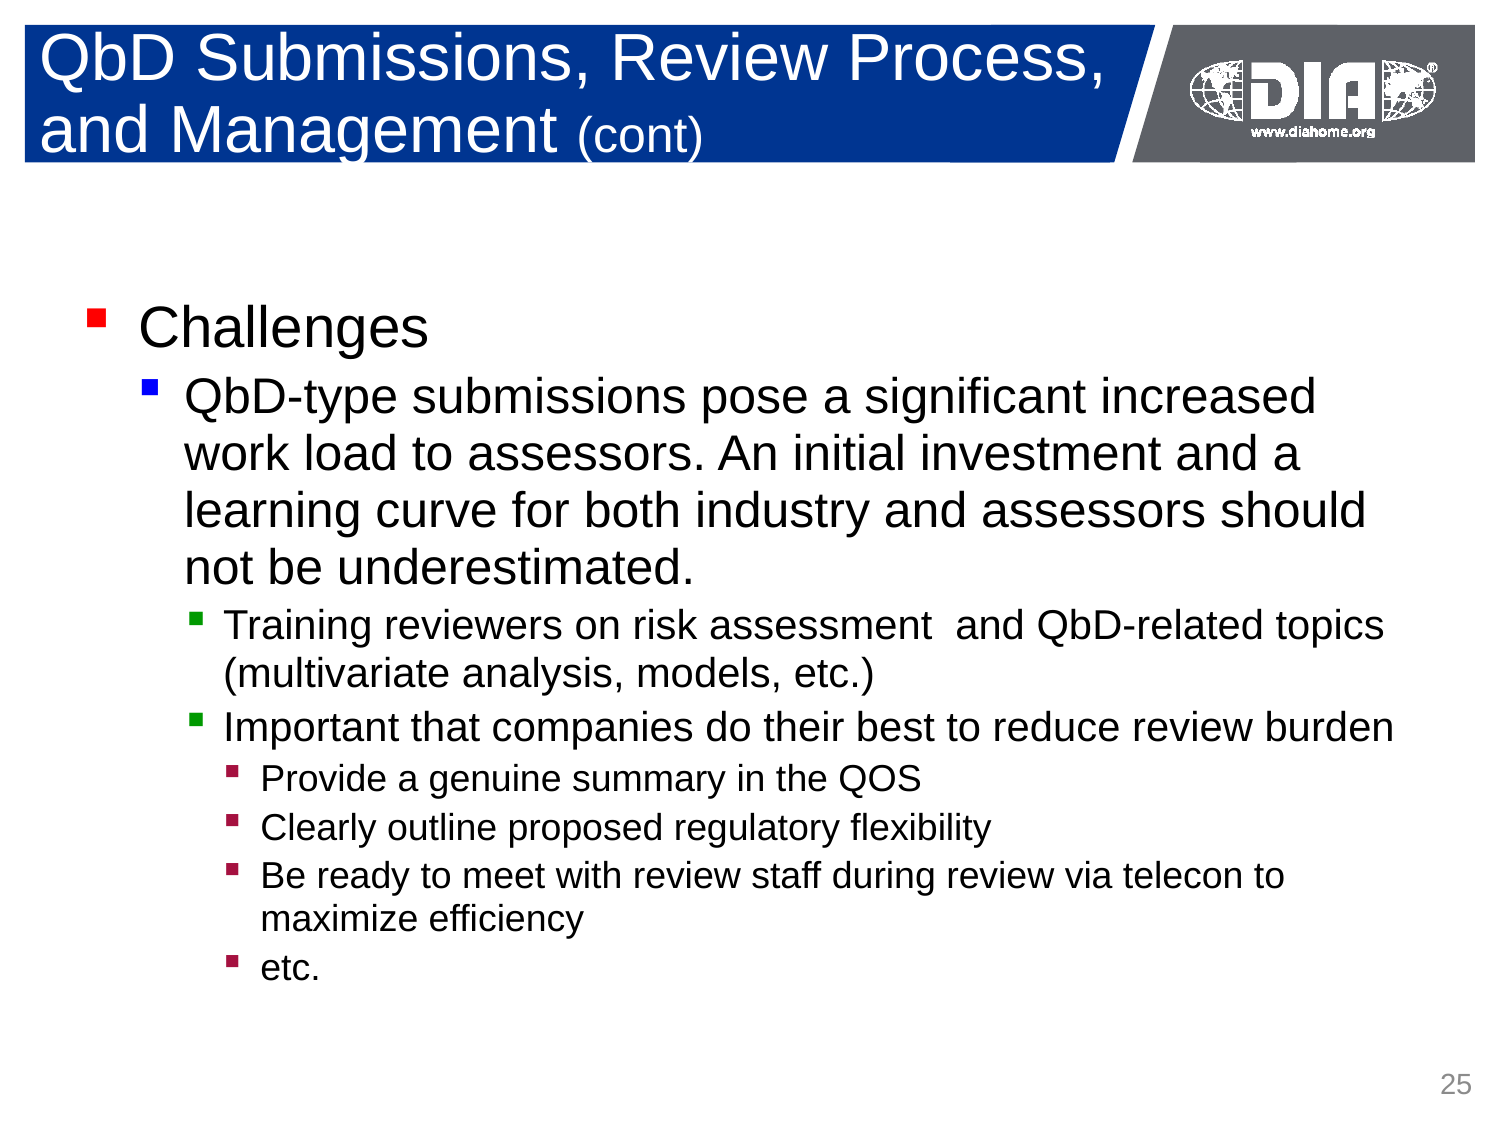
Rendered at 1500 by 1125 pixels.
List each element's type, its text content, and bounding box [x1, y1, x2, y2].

slide_number 25 [1137, 1052, 1488, 1113]
title QbD Submissions, Review Process, and Management (cont) [24, 2, 1460, 188]
list Challenges QbD-type submissions pose a significant increased work load to assessors. An initial investment and a learning curve for both industry and assessors should not be underestimated. Training reviewers on risk assessment and QbD-related topics (multivariate analysis, models, etc.) Important that companies do their best to reduce review burden Provide a genuine summary in the QOS Clearly outline proposed regulatory flexibility Be ready to meet with review staff during review via telecon to maximize efficiency etc. [66, 287, 1417, 1000]
